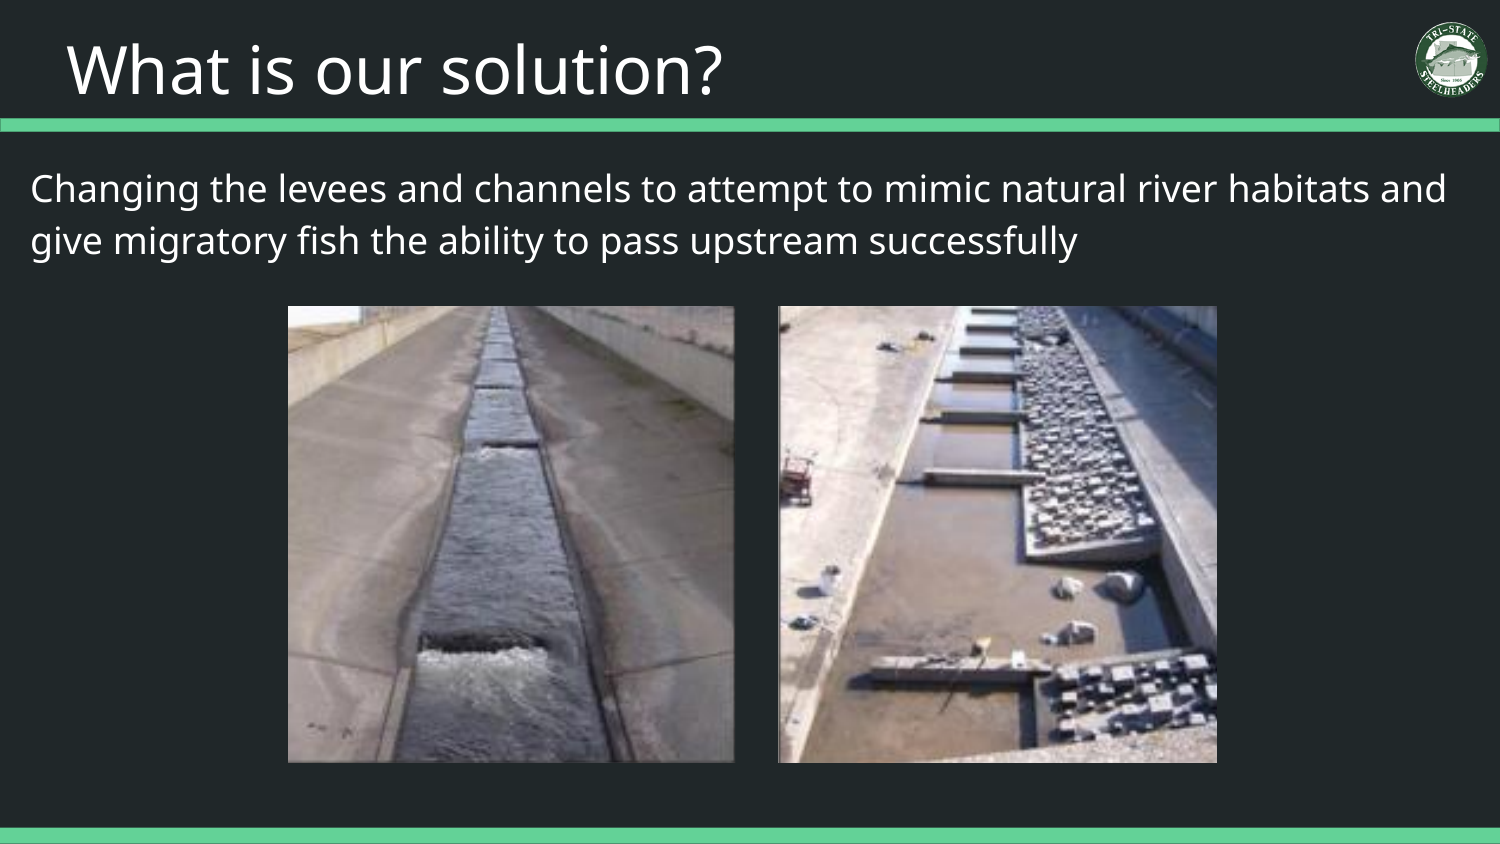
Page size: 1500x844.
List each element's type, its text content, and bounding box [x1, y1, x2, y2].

list Changing the levees and channels to attempt to mimic natural river habitats and give migratory fish the ability to pass upstream successfully [15, 143, 1469, 307]
text_box [0, 118, 1500, 132]
picture [1415, 21, 1488, 98]
picture [777, 305, 1218, 764]
title What is our solution? [51, 12, 1449, 107]
picture [287, 305, 736, 764]
